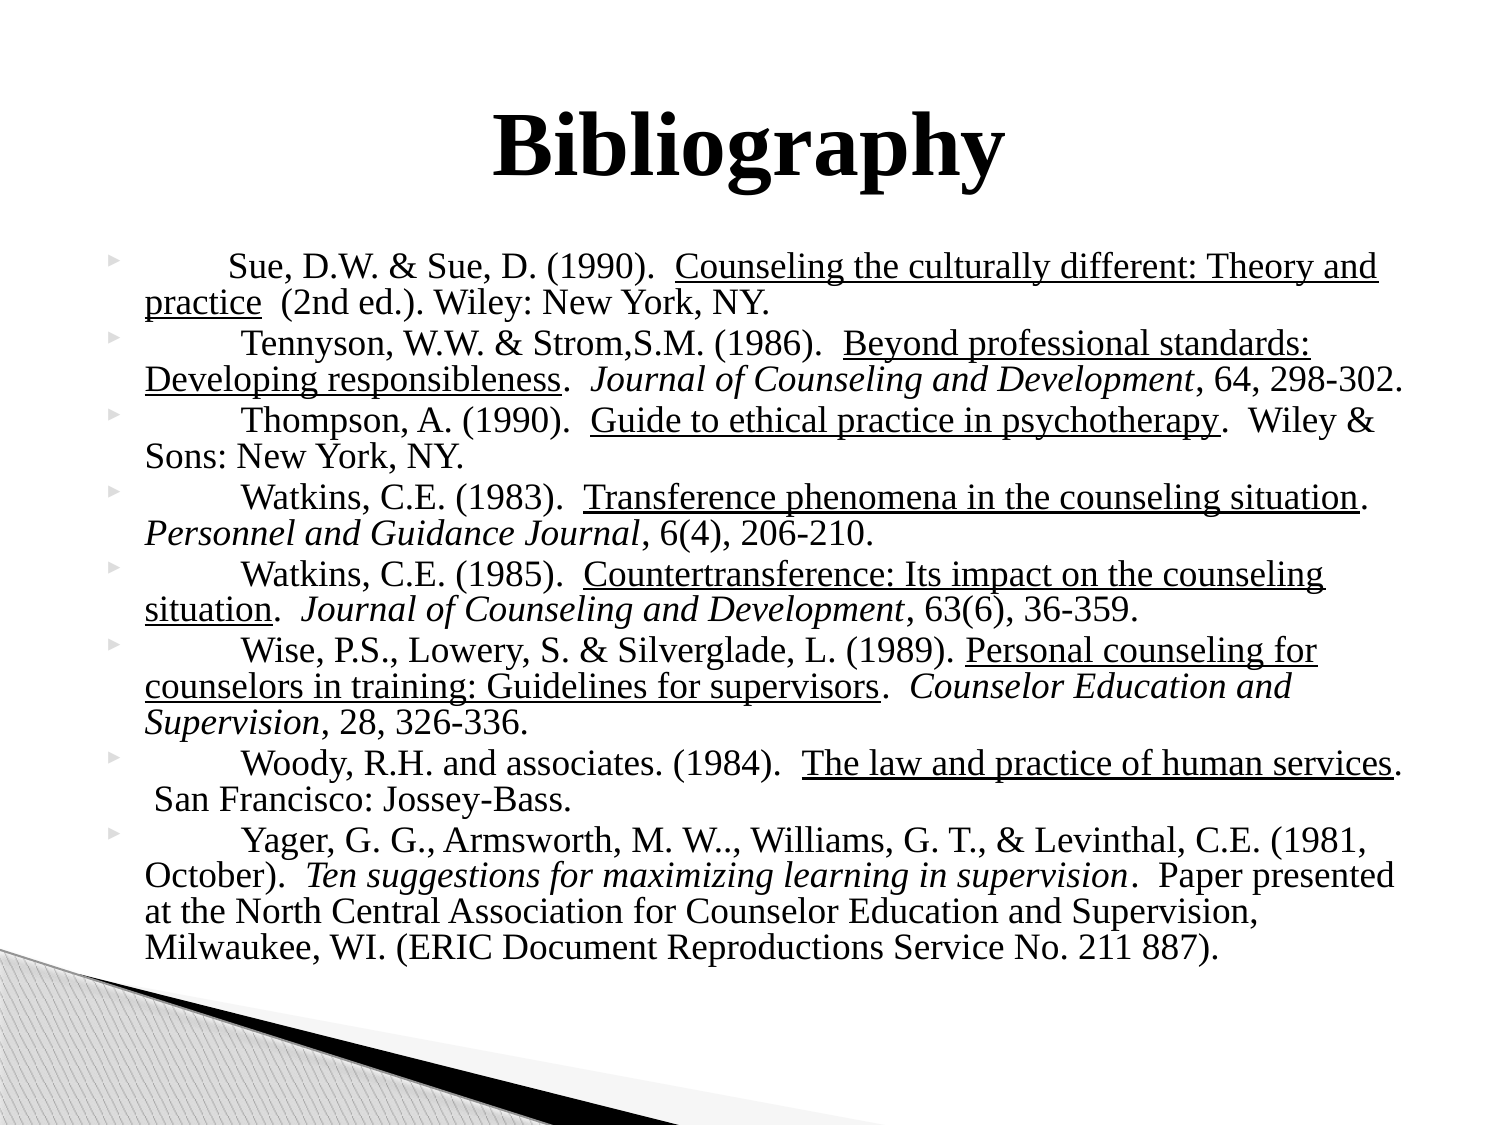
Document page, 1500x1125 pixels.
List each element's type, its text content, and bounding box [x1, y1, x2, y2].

list Sue, D.W. & Sue, D. (1990). Counseling the culturally different: Theory and practice (2nd ed.). Wiley: New York, NY. Tennyson, W.W. & Strom,S.M. (1986). Beyond professional standards: Developing responsibleness. Journal of Counseling and Development, 64, 298-302. Thompson, A. (1990). Guide to ethical practice in psychotherapy. Wiley & Sons: New York, NY. Watkins, C.E. (1983). Transference phenomena in the counseling situation. Personnel and Guidance Journal, 6(4), 206-210. Watkins, C.E. (1985). Countertransference: Its impact on the counseling situation. Journal of Counseling and Development, 63(6), 36-359. Wise, P.S., Lowery, S. & Silverglade, L. (1989). Personal counseling for counselors in training: Guidelines for supervisors. Counselor Education and Supervision, 28, 326-336. Woody, R.H. and associates. (1984). The law and practice of human services. San Francisco: Jossey-Bass. Yager, G. G., Armsworth, M. W.., Williams, G. T., & Levinthal, C.E. (1981, October). Ten suggestions for maximizing learning in supervision. Paper presented at the North Central Association for Counselor Education and Supervision, Milwaukee, WI. (ERIC Document Reproductions Service No. 211 887). [75, 243, 1425, 986]
title Bibliography [75, 45, 1425, 233]
